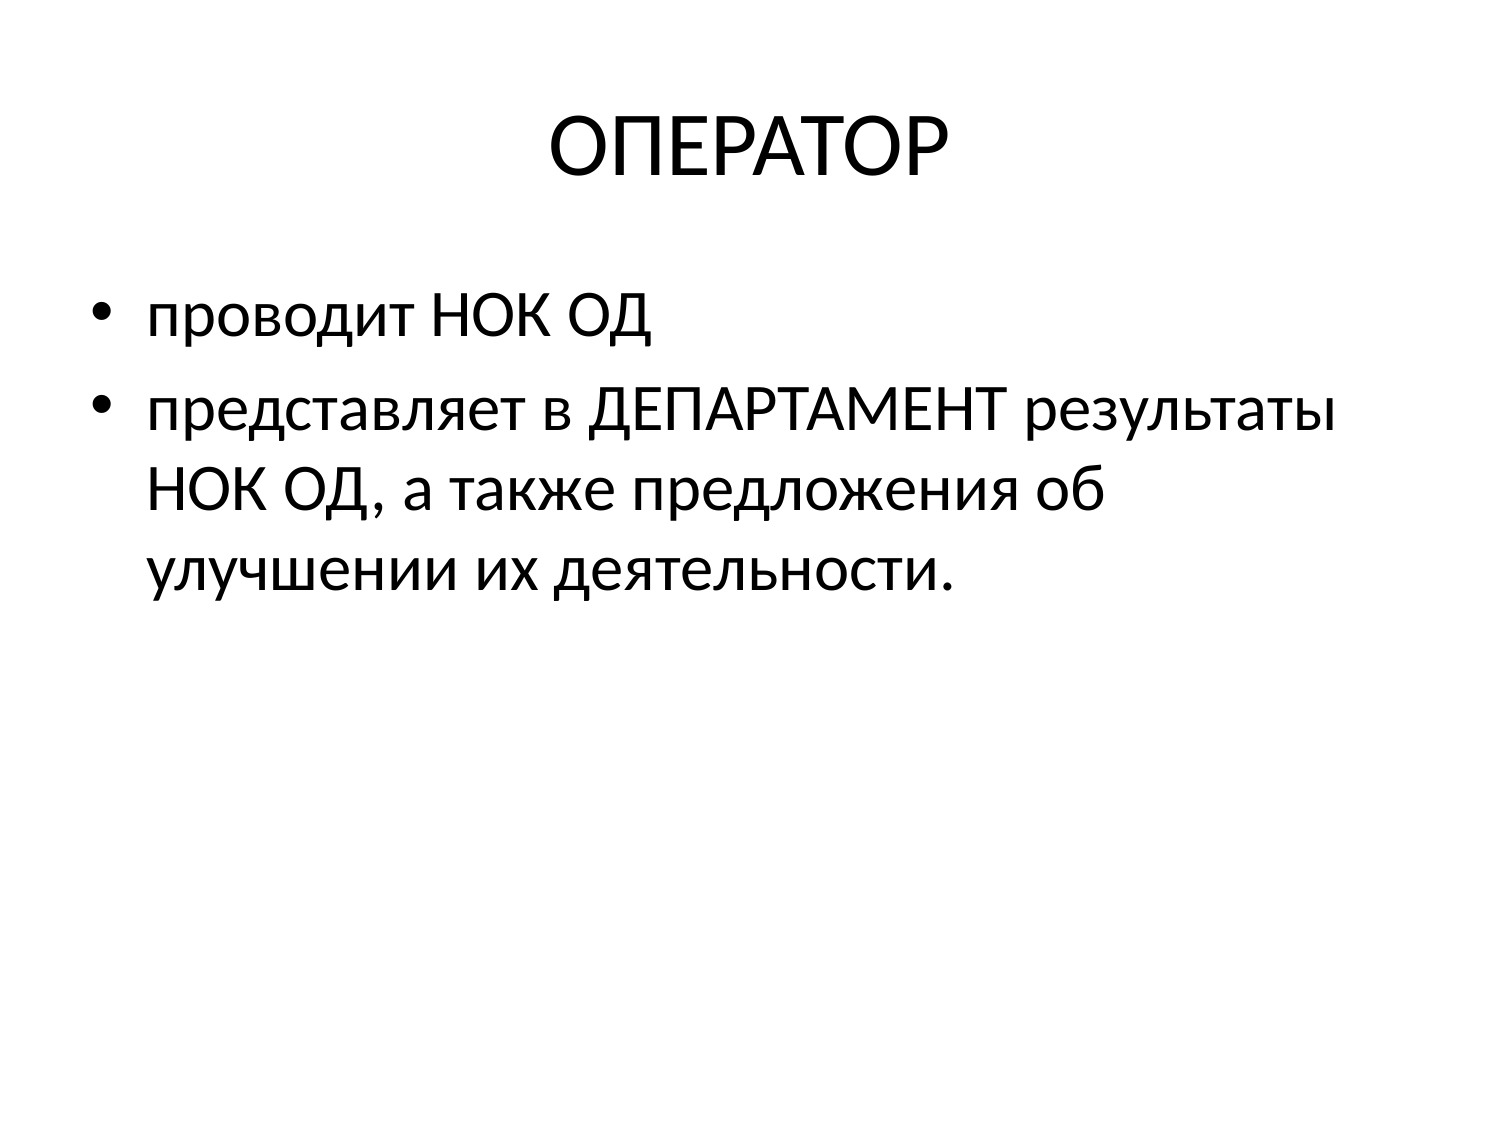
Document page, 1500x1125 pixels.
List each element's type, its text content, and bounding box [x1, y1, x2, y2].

list проводит НОК ОД представляет в ДЕПАРТАМЕНТ результаты НОК ОД, а также предложения об улучшении их деятельности. [75, 262, 1425, 1005]
title ОПЕРАТОР [75, 45, 1425, 233]
